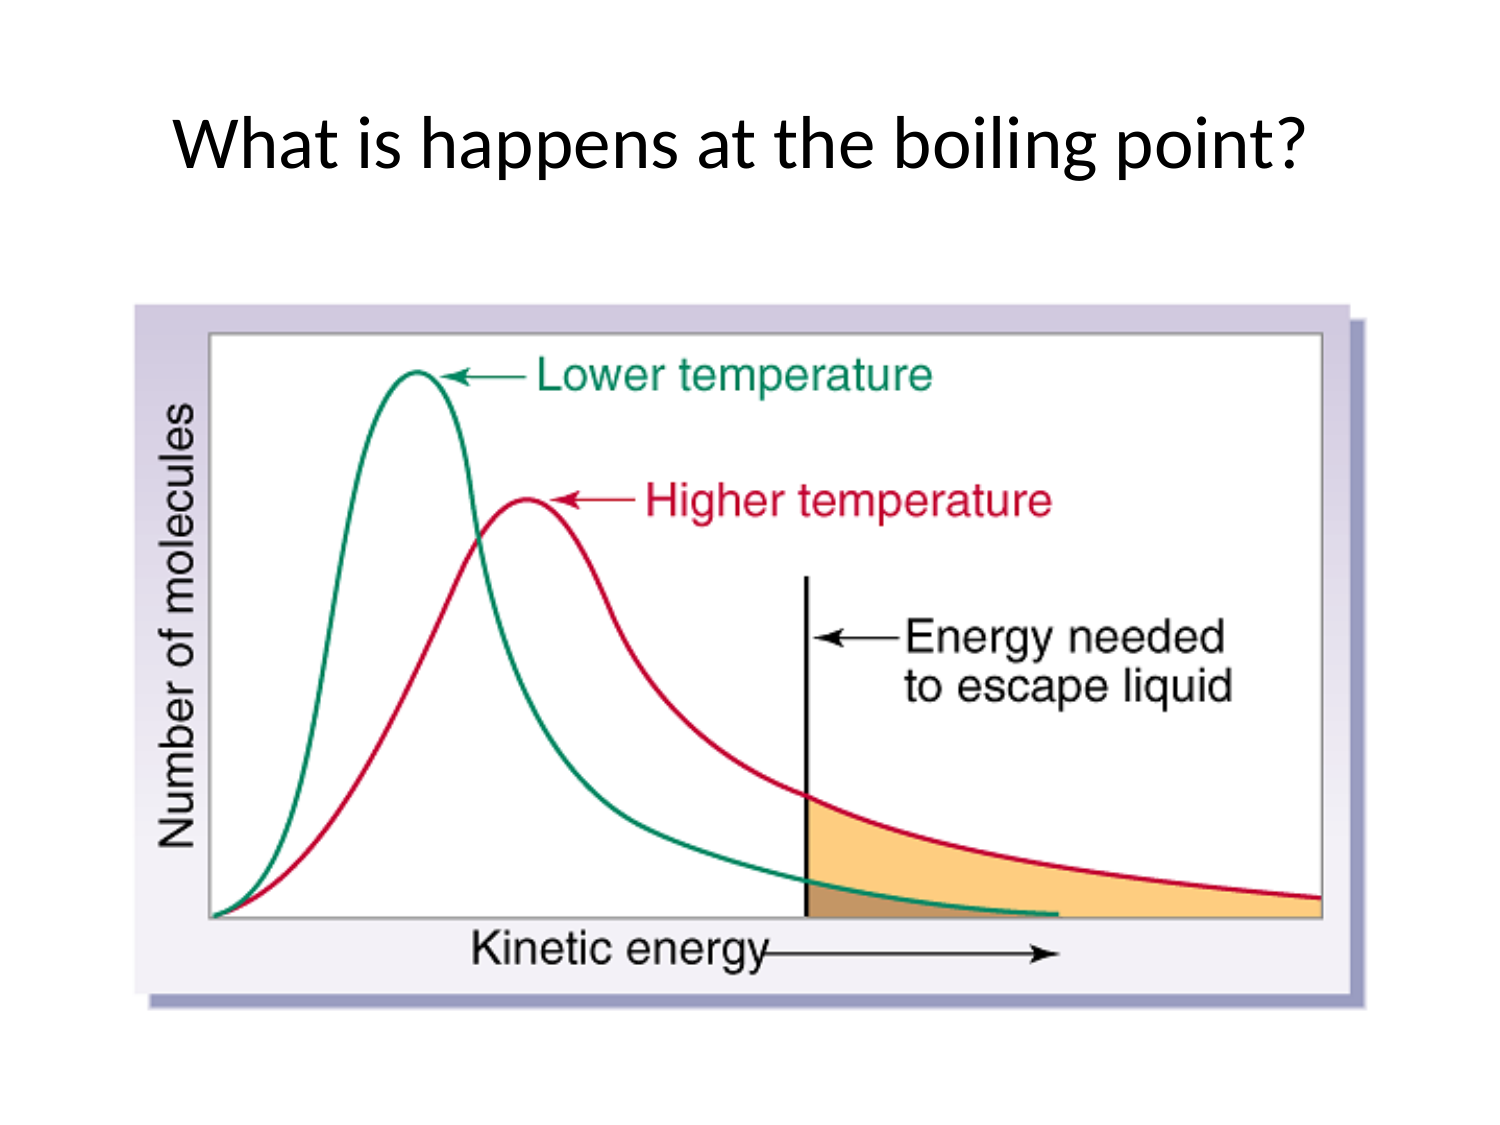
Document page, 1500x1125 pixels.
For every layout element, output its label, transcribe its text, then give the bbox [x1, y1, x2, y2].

title What is happens at the boiling point? [75, 45, 1425, 233]
picture [124, 249, 1376, 1084]
